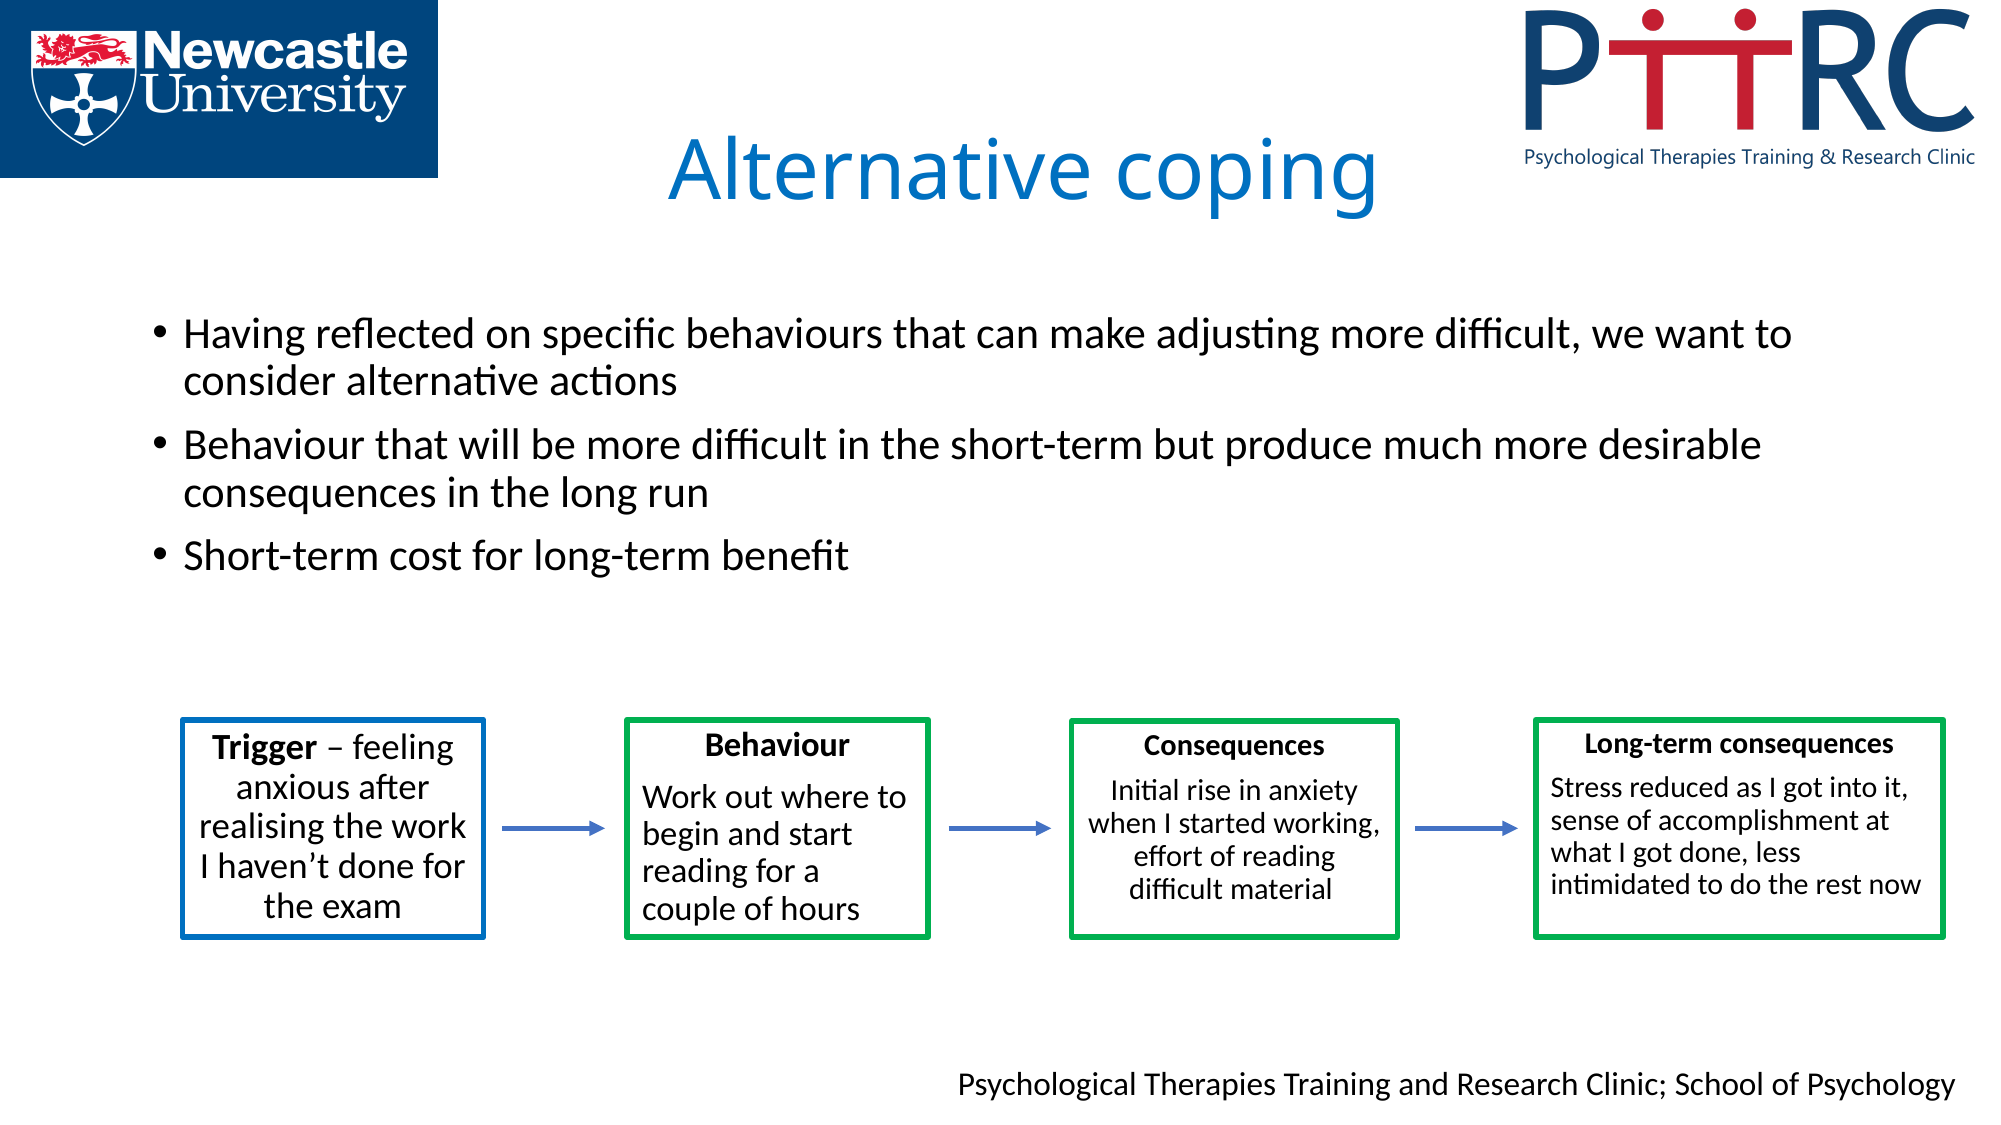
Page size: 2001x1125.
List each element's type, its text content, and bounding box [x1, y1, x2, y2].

text_box Consequences Initial rise in anxiety when I started working, effort of reading difficult material [1071, 721, 1398, 937]
text_box Psychological Therapies Training and Research Clinic; School of Psychology [915, 1059, 2000, 1125]
text_box Long-term consequences Stress reduced as I got into it, sense of accomplishment at what I got done, less intimidated to do the rest now [1535, 719, 1944, 937]
title Alternative coping [335, 63, 1715, 282]
list Having reflected on specific behaviours that can make adjusting more difficult, we want to consider alternative actions Behaviour that will be more difficult in the short-term but produce much more desirable consequences in the long run Short-term cost for long-term benefit [137, 302, 1863, 589]
picture [1518, 6, 1982, 171]
text_box Trigger – feeling anxious after realising the work I haven’t done for the exam [182, 719, 484, 938]
picture [0, 0, 438, 178]
text_box Behaviour Work out where to begin and start reading for a couple of hours [627, 719, 929, 937]
